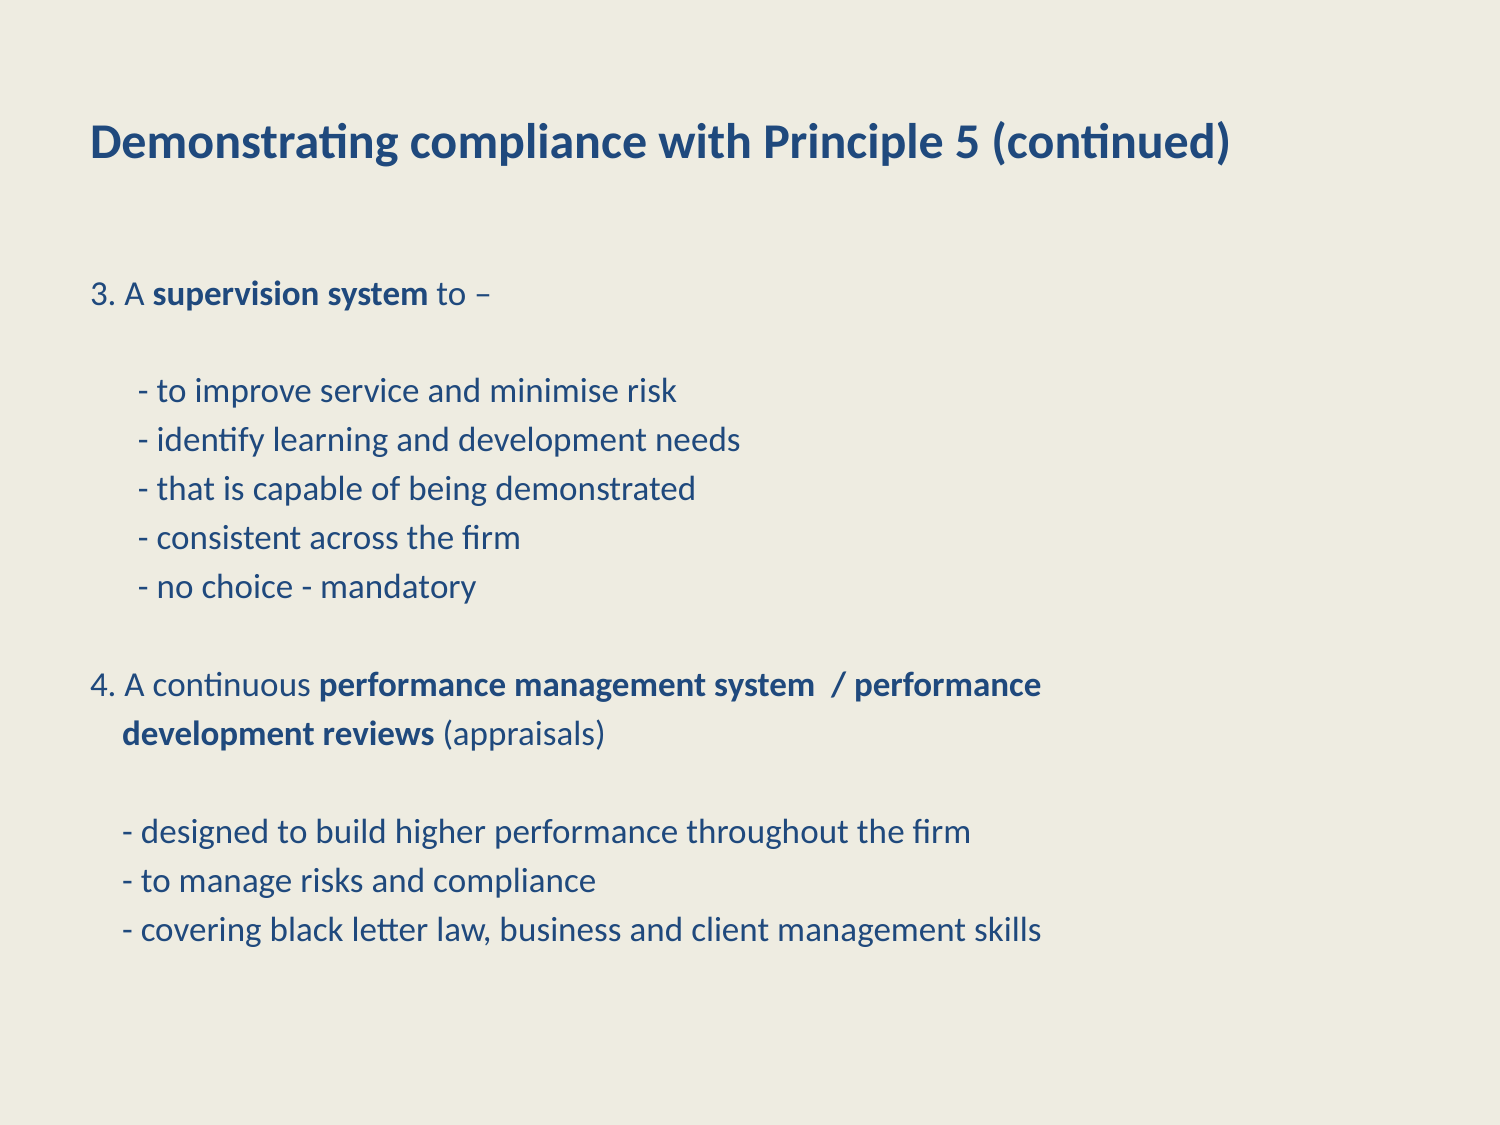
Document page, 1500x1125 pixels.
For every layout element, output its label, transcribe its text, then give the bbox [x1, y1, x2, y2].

title Demonstrating compliance with Principle 5 (continued) [75, 45, 1425, 233]
list 3. A supervision system to – - to improve service and minimise risk - identify learning and development needs - that is capable of being demonstrated - consistent across the firm - no choice - mandatory 4. A continuous performance management system / performance development reviews (appraisals) - designed to build higher performance throughout the firm - to manage risks and compliance - covering black letter law, business and client management skills [75, 262, 1425, 1005]
